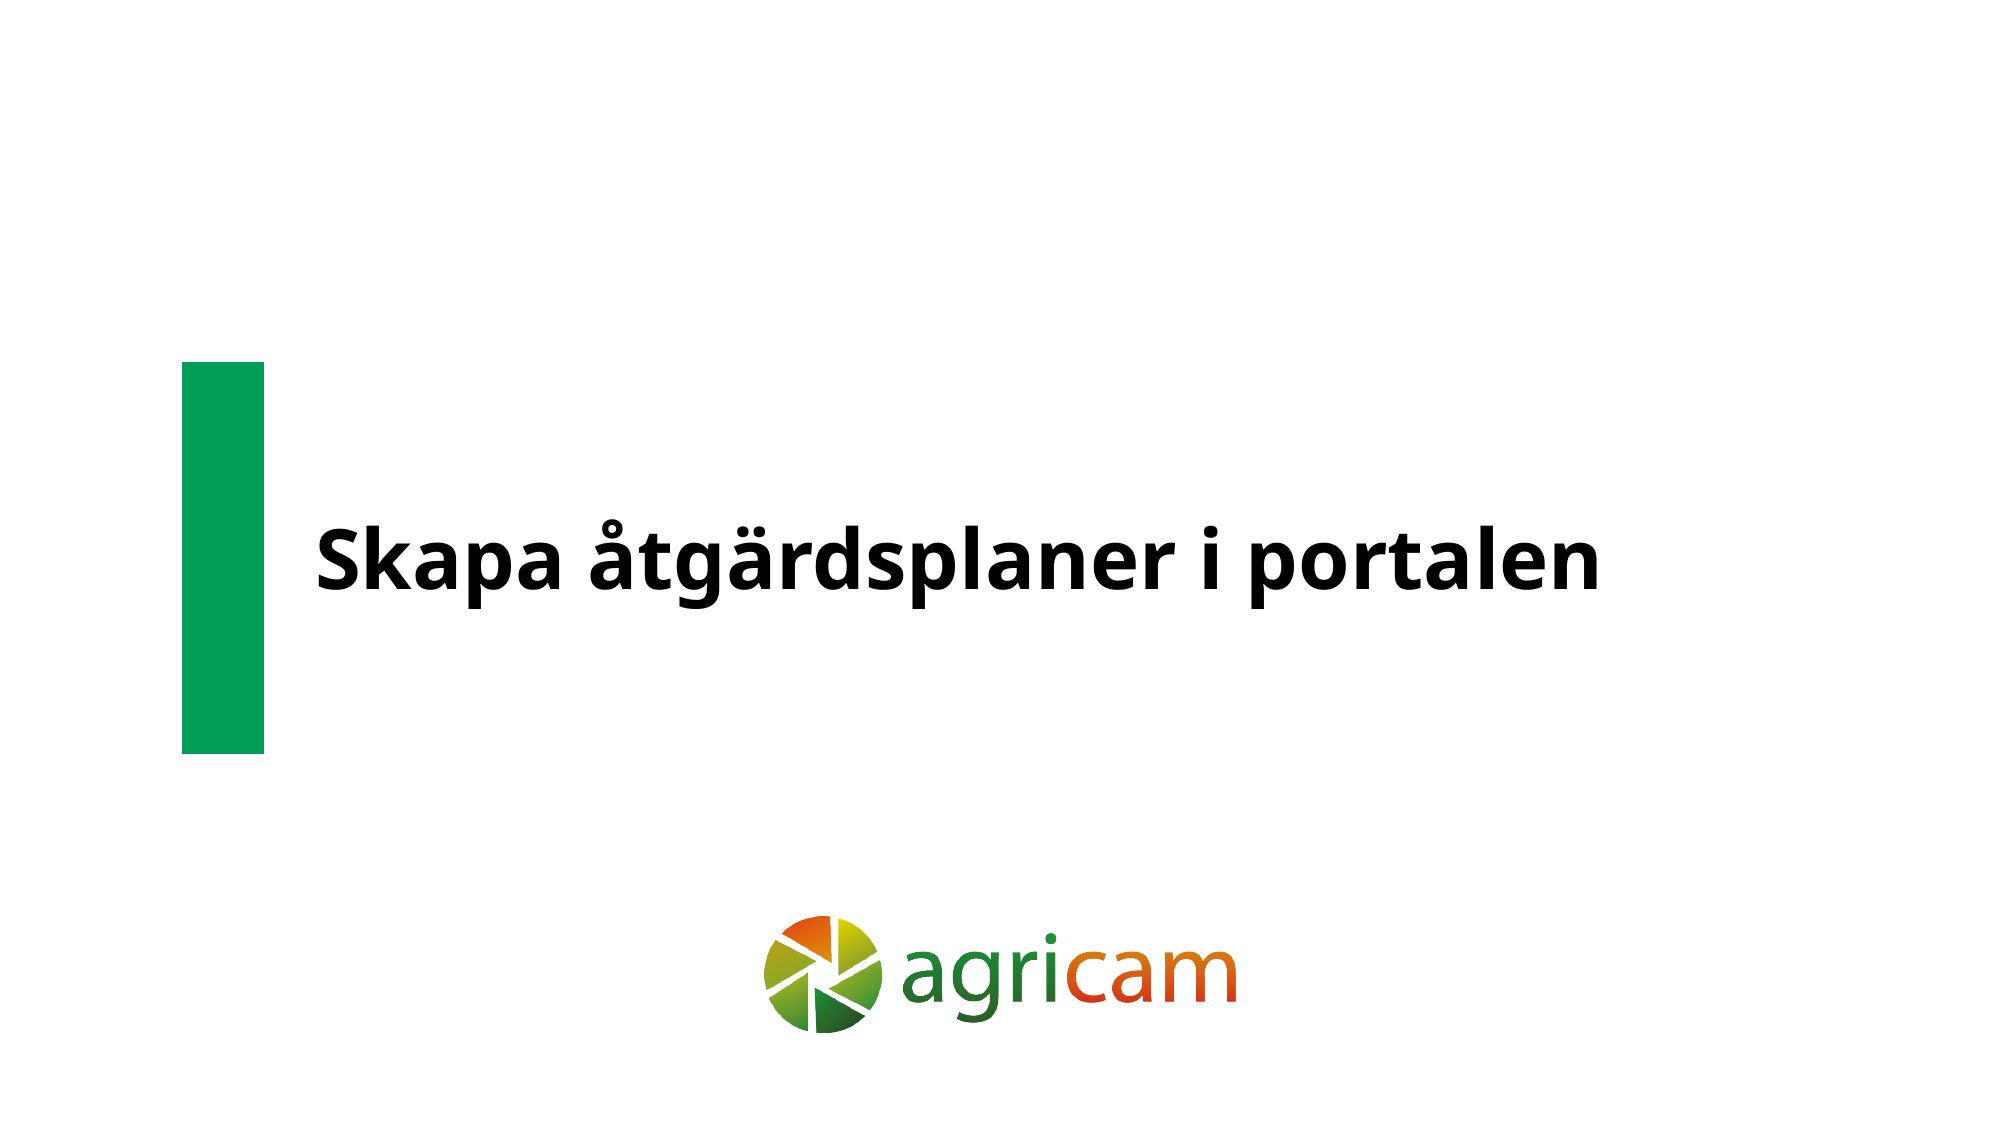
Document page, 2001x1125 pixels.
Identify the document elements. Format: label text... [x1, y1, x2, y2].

picture [764, 916, 1236, 1033]
picture [182, 362, 264, 754]
title Skapa åtgärdsplaner i portalen [300, 366, 1801, 759]
